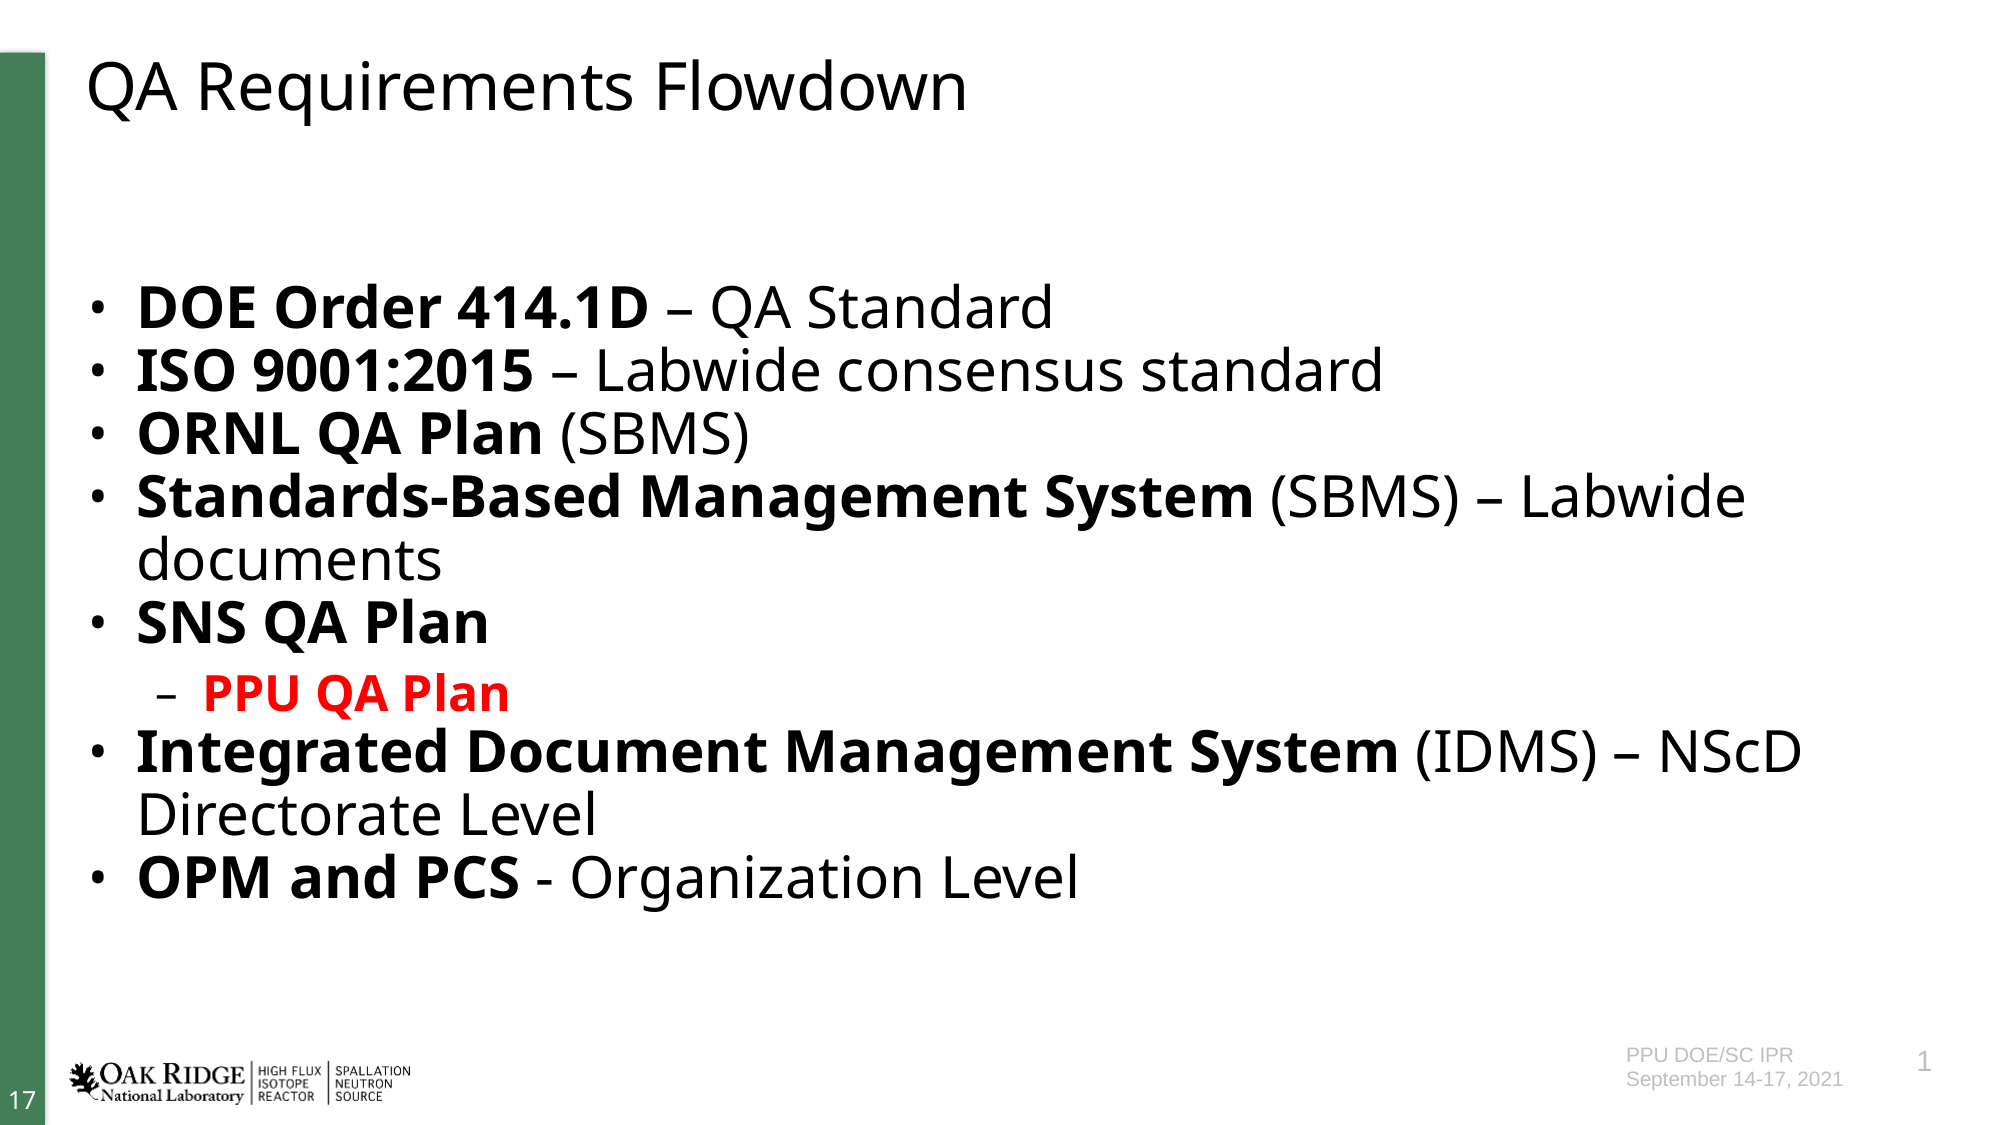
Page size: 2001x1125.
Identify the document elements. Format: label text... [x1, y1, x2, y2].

picture [66, 1058, 413, 1108]
title QA Requirements Flowdown [70, 44, 1946, 134]
list DOE Order 414.1D – QA Standard ISO 9001:2015 – Labwide consensus standard ORNL QA Plan (SBMS) Standards-Based Management System (SBMS) – Labwide documents SNS QA Plan PPU QA Plan Integrated Document Management System (IDMS) – NScD Directorate Level OPM and PCS - Organization Level [73, 270, 1948, 934]
